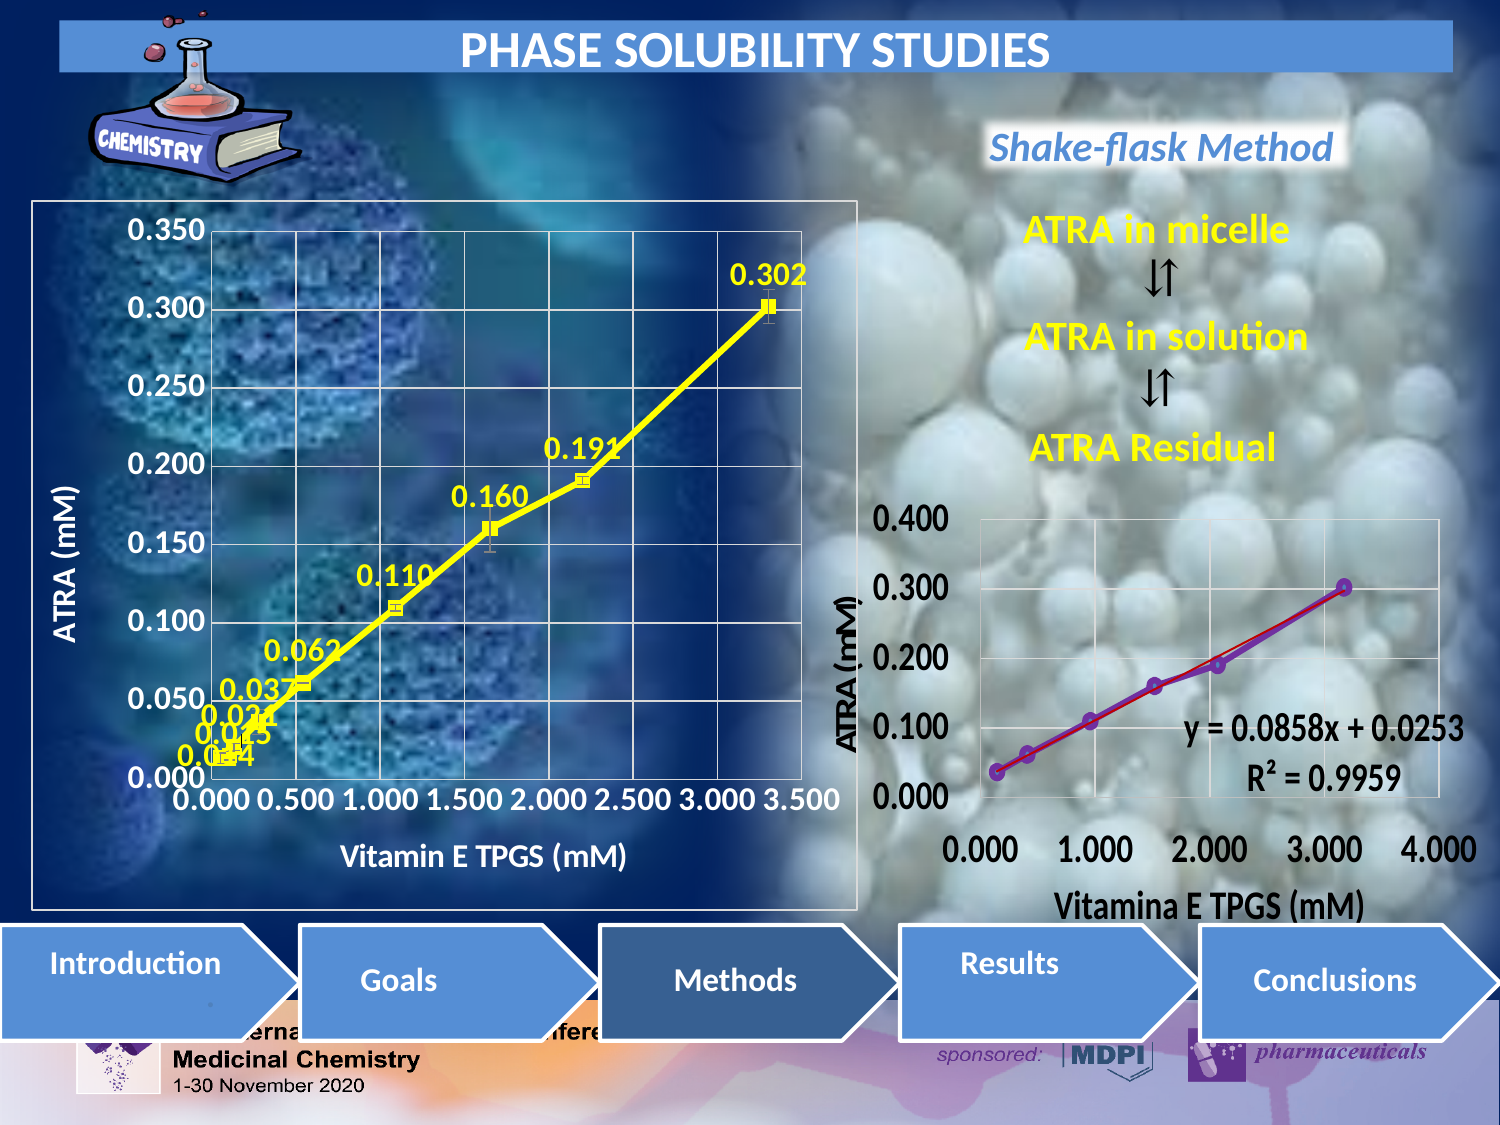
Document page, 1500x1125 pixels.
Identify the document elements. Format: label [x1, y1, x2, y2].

picture [0, 0, 1500, 924]
picture [0, 1041, 1500, 1125]
chart [30, 199, 859, 911]
text_box [0, 924, 1500, 1041]
